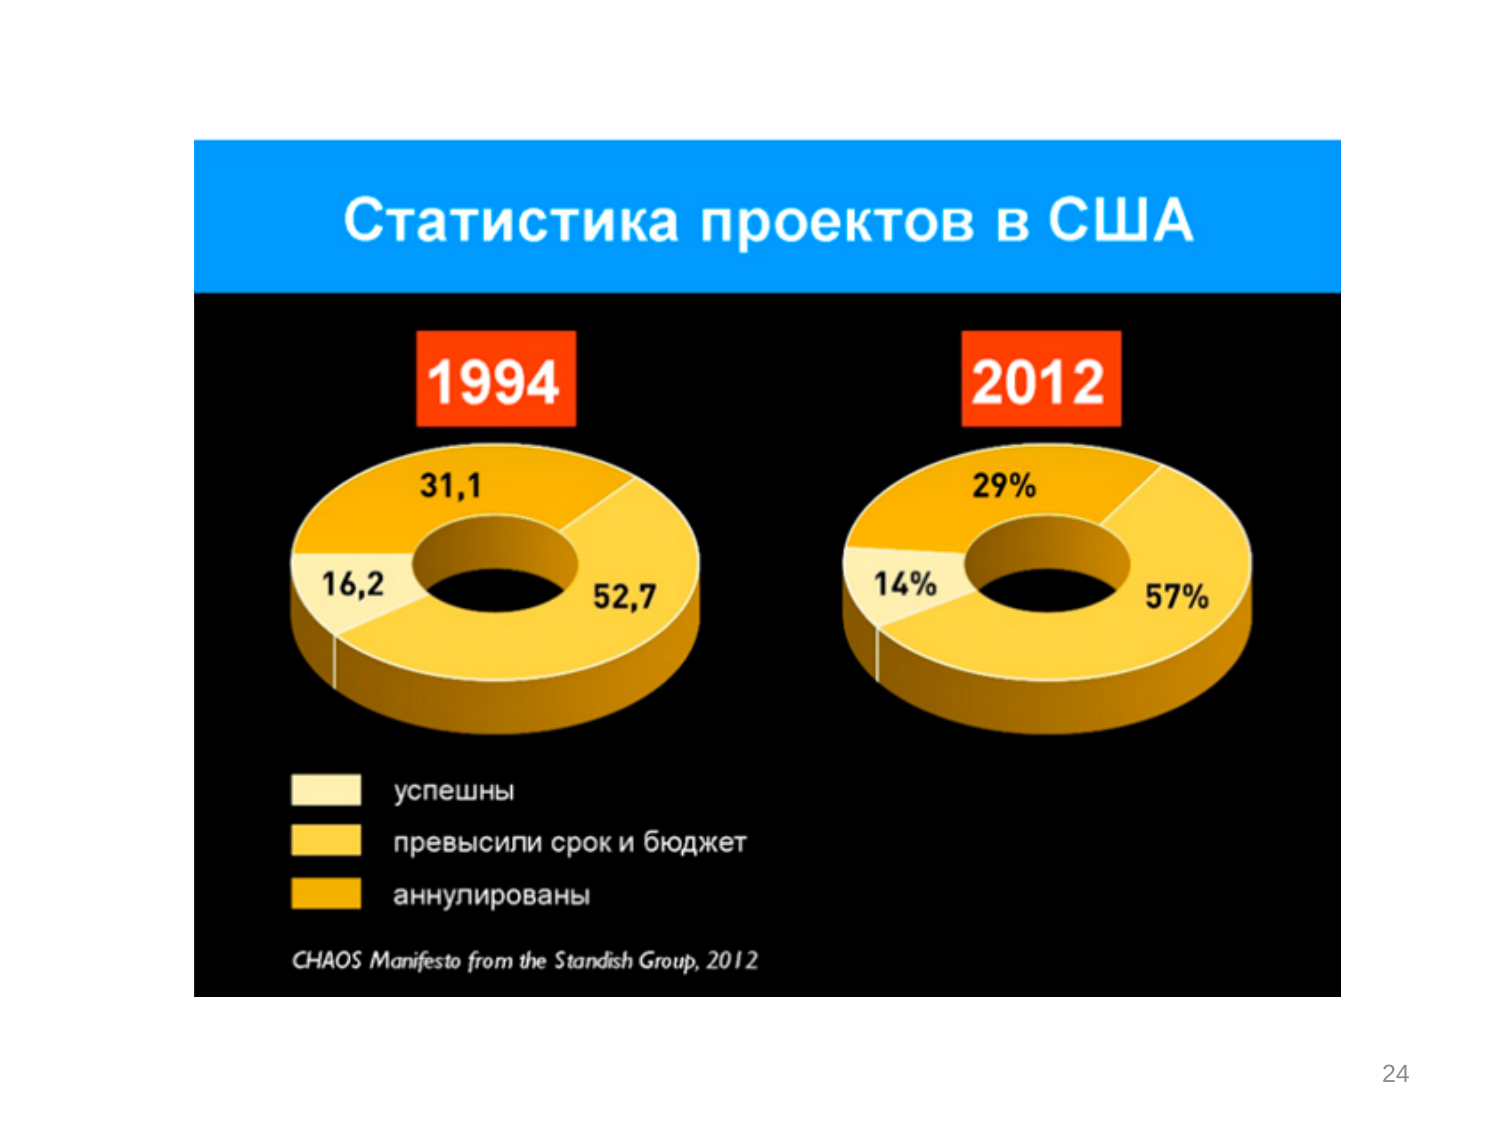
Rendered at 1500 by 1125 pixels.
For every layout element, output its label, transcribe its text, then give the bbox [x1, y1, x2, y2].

slide_number 24 [1074, 1042, 1425, 1103]
picture [194, 136, 1341, 997]
